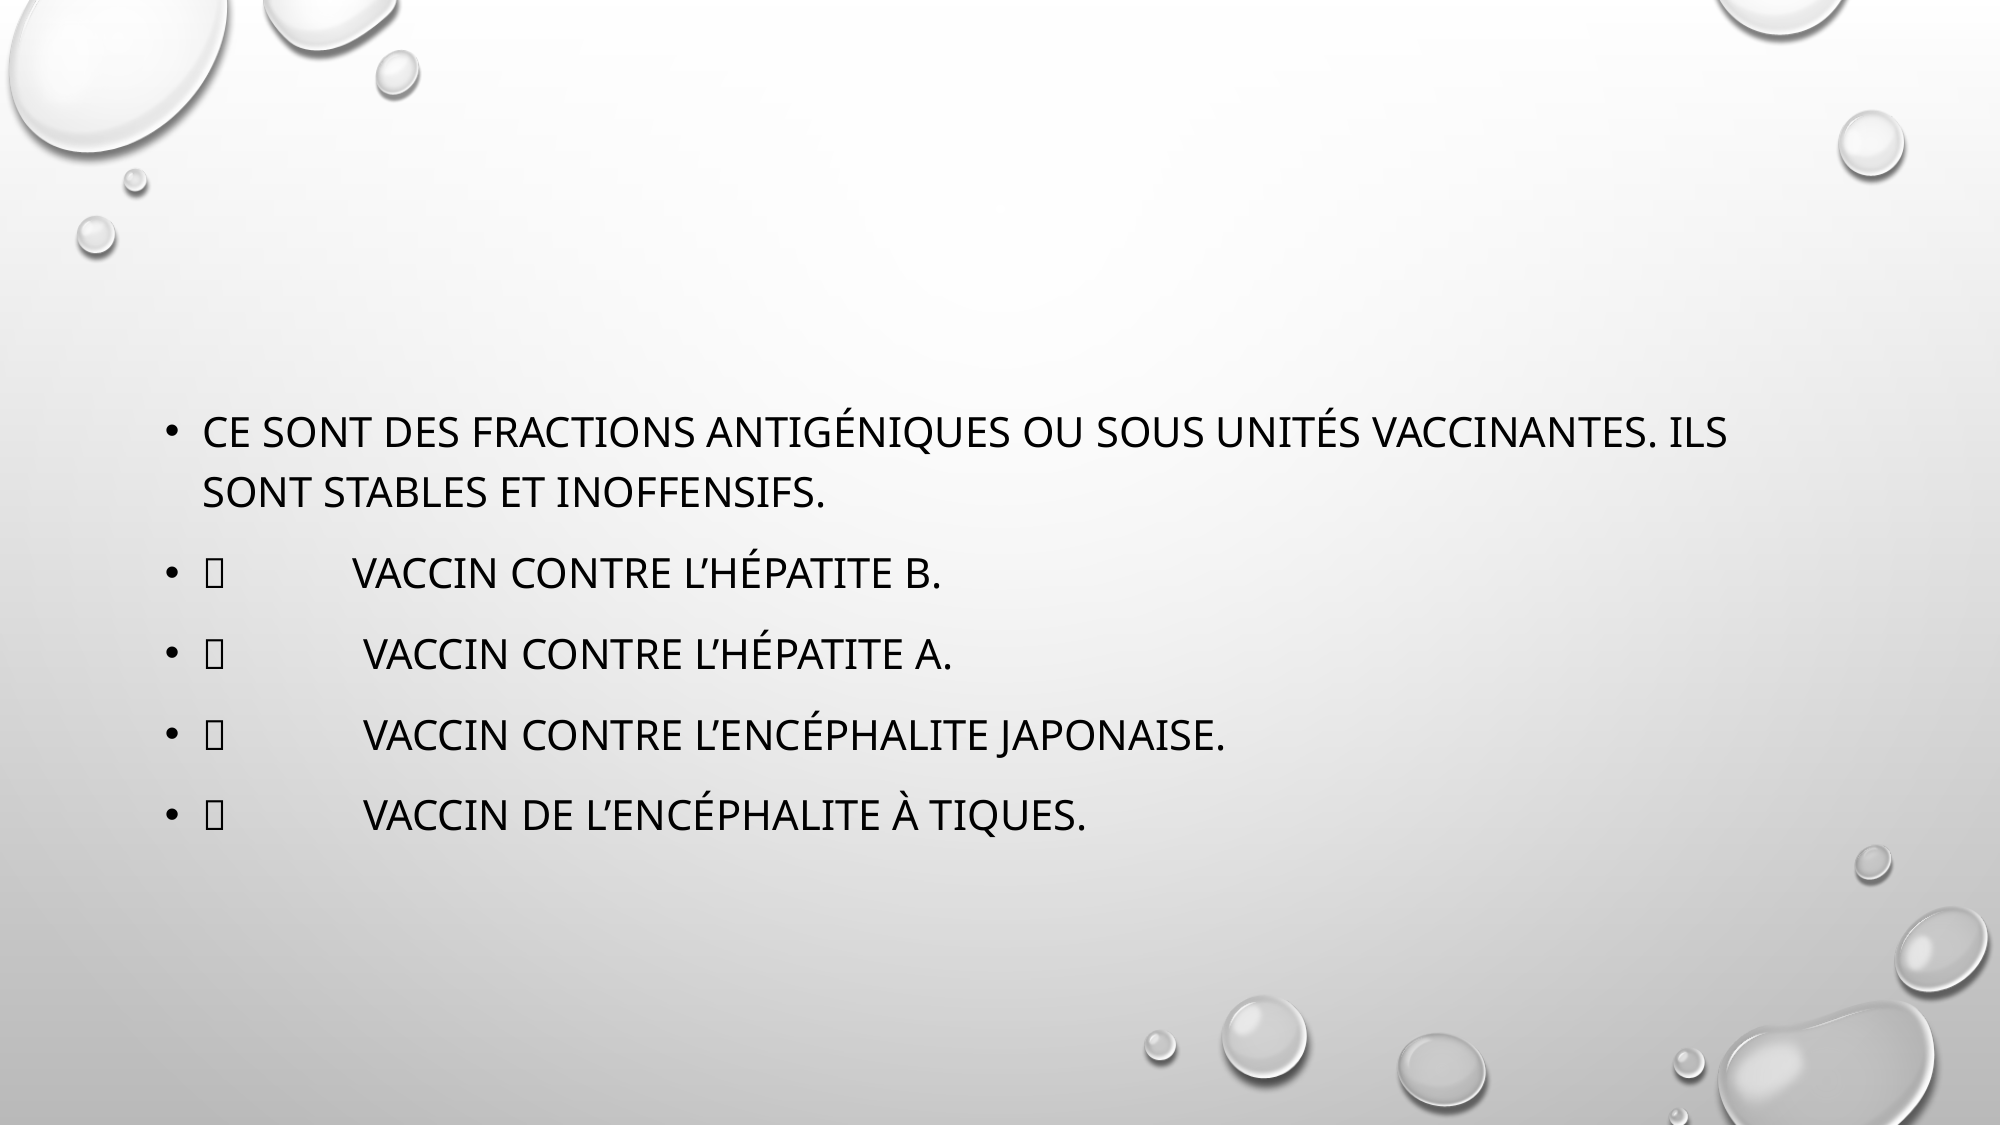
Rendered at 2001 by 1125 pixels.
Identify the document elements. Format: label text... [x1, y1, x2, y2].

picture [0, 0, 2000, 1125]
list Ce sont des fractions antigéniques ou sous unités vaccinantes. Ils sont stables et inoffensifs.  Vaccin contre l’hépatite B.  Vaccin contre l’hépatite A.  Vaccin contre l’encéphalite japonaise.  Vaccin de l’encéphalite à tiques. [149, 388, 1850, 950]
